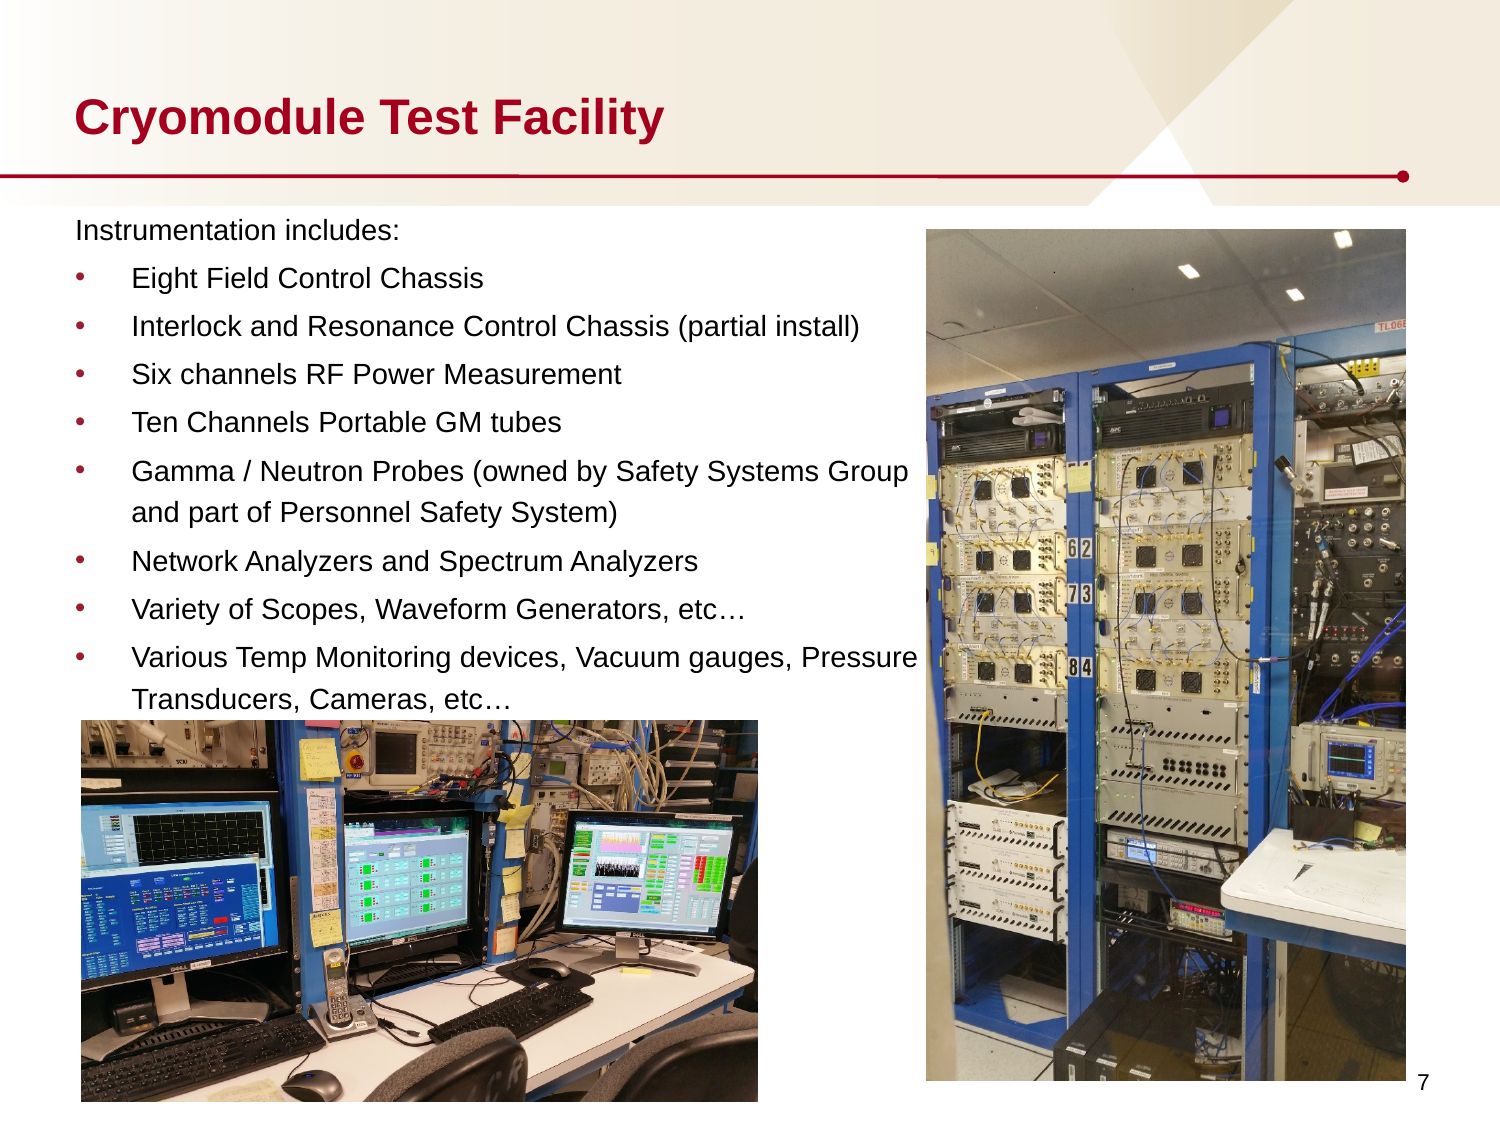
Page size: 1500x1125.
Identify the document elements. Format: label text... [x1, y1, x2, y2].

picture [926, 229, 1406, 1081]
picture [0, 0, 1500, 206]
slide_number 7 [1405, 1036, 1458, 1125]
title Cryomodule Test Facility [74, 21, 1404, 145]
picture [81, 720, 758, 1102]
list Instrumentation includes: Eight Field Control Chassis Interlock and Resonance Control Chassis (partial install) Six channels RF Power Measurement Ten Channels Portable GM tubes Gamma / Neutron Probes (owned by Safety Systems Group and part of Personnel Safety System) Network Analyzers and Spectrum Analyzers Variety of Scopes, Waveform Generators, etc… Various Temp Monitoring devices, Vacuum gauges, Pressure Transducers, Cameras, etc… [75, 203, 938, 842]
